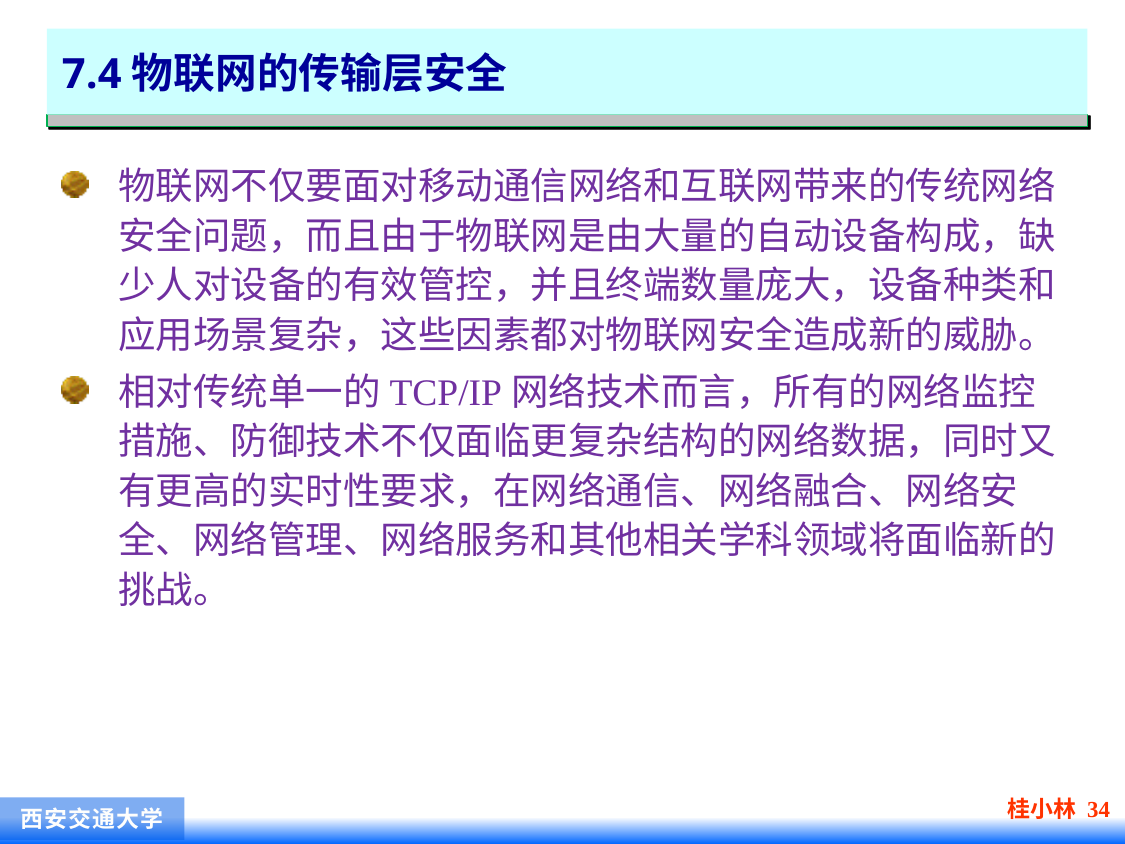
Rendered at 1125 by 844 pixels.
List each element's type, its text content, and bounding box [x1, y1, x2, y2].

picture [61, 376, 89, 404]
picture [61, 171, 89, 198]
slide_number 桂小林 34 [792, 787, 1125, 844]
title 7.4物联网的传输层安全 [46, 28, 1088, 115]
list 物联网不仅要面对移动通信网络和互联网带来的传统网络安全问题，而且由于物联网是由大量的自动设备构成，缺少人对设备的有效管控，并且终端数量庞大，设备种类和应用场景复杂，这些因素都对物联网安全造成新的威胁。 相对传统单一的TCP/IP网络技术而言，所有的网络监控措施、防御技术不仅面临更复杂结构的网络数据，同时又有更高的实时性要求，在网络通信、网络融合、网络安全、网络管理、网络服务和其他相关学科领域将面临新的挑战。 [46, 150, 1088, 788]
